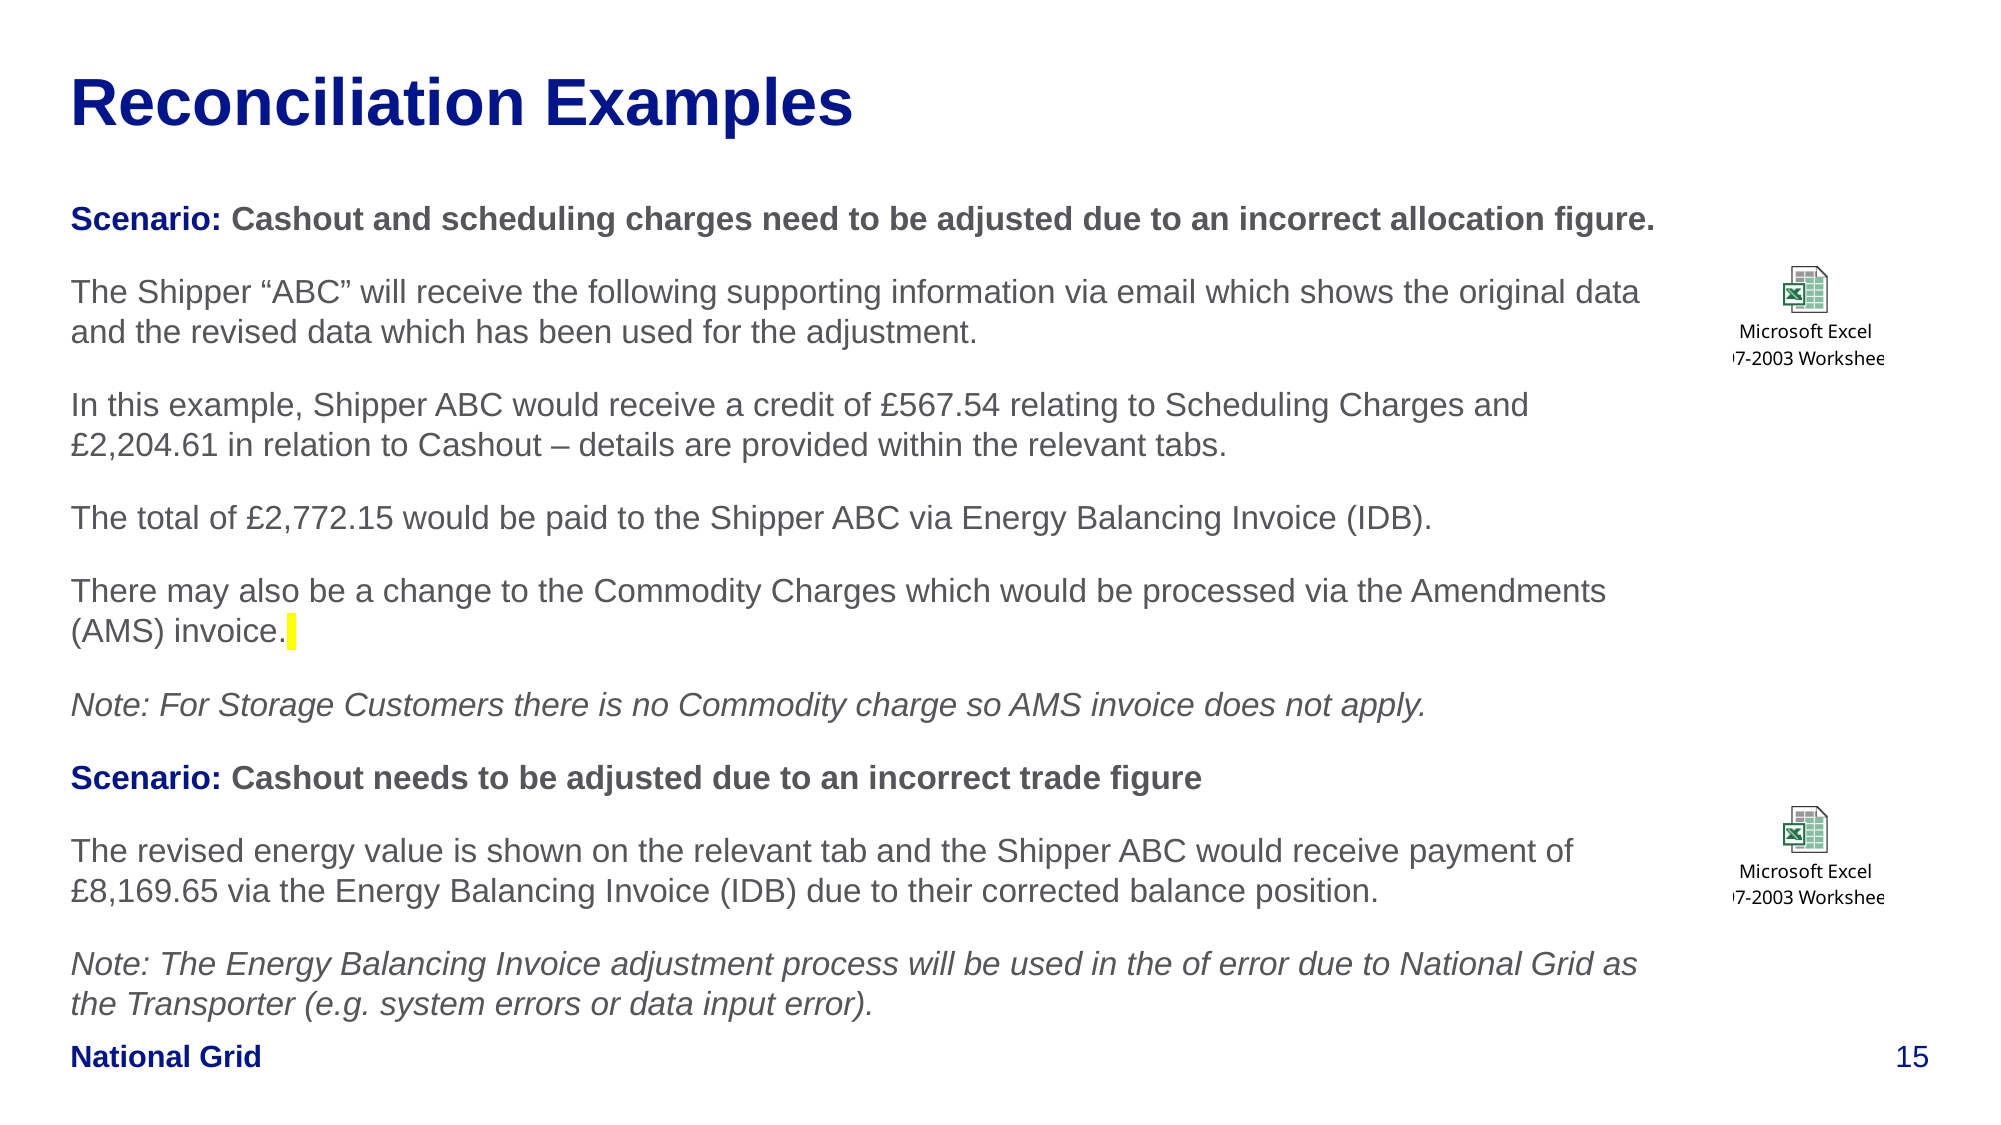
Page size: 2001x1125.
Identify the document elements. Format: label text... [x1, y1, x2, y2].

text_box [1733, 804, 1884, 937]
list Scenario: Cashout and scheduling charges need to be adjusted due to an incorrect allocation figure. The Shipper “ABC” will receive the following supporting information via email which shows the original data and the revised data which has been used for the adjustment. In this example, Shipper ABC would receive a credit of £567.54 relating to Scheduling Charges and £2,204.61 in relation to Cashout – details are provided within the relevant tabs. The total of £2,772.15 would be paid to the Shipper ABC via Energy Balancing Invoice (IDB). There may also be a change to the Commodity Charges which would be processed via the Amendments (AMS) invoice. Note: For Storage Customers there is no Commodity charge so AMS invoice does not apply. Scenario: Cashout needs to be adjusted due to an incorrect trade figure The revised energy value is shown on the relevant tab and the Shipper ABC would receive payment of £8,169.65 via the Energy Balancing Invoice (IDB) due to their corrected balance position. Note: The Energy Balancing Invoice adjustment process will be used in the of error due to National Grid as the Transporter (e.g. system errors or data input error). [70, 196, 1680, 1085]
title Reconciliation Examples [70, 58, 1284, 153]
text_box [1733, 264, 1884, 398]
